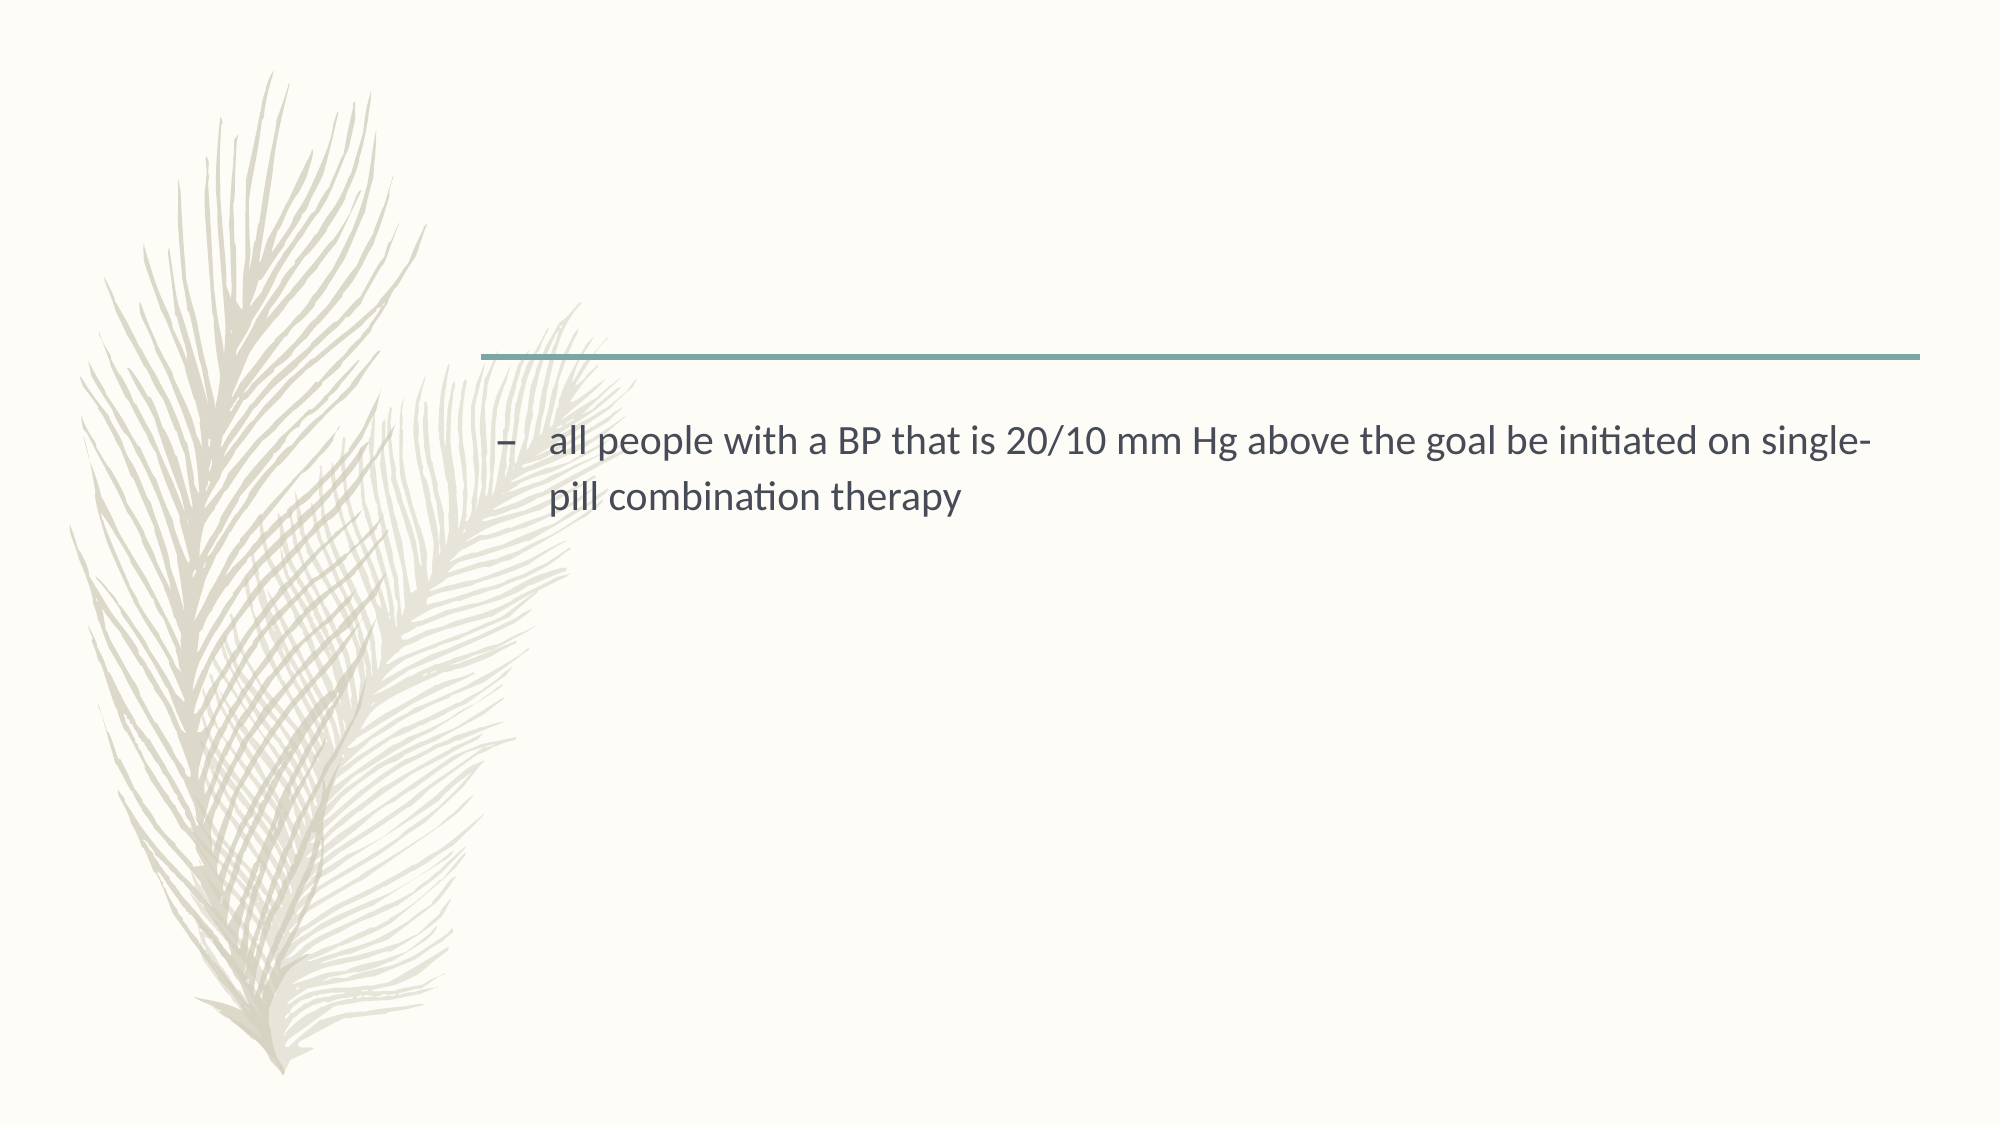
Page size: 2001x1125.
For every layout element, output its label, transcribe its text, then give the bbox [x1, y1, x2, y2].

list all people with a BP that is 20/10 mm Hg above the goal be initiated on single-pill combination therapy [481, 399, 1920, 999]
